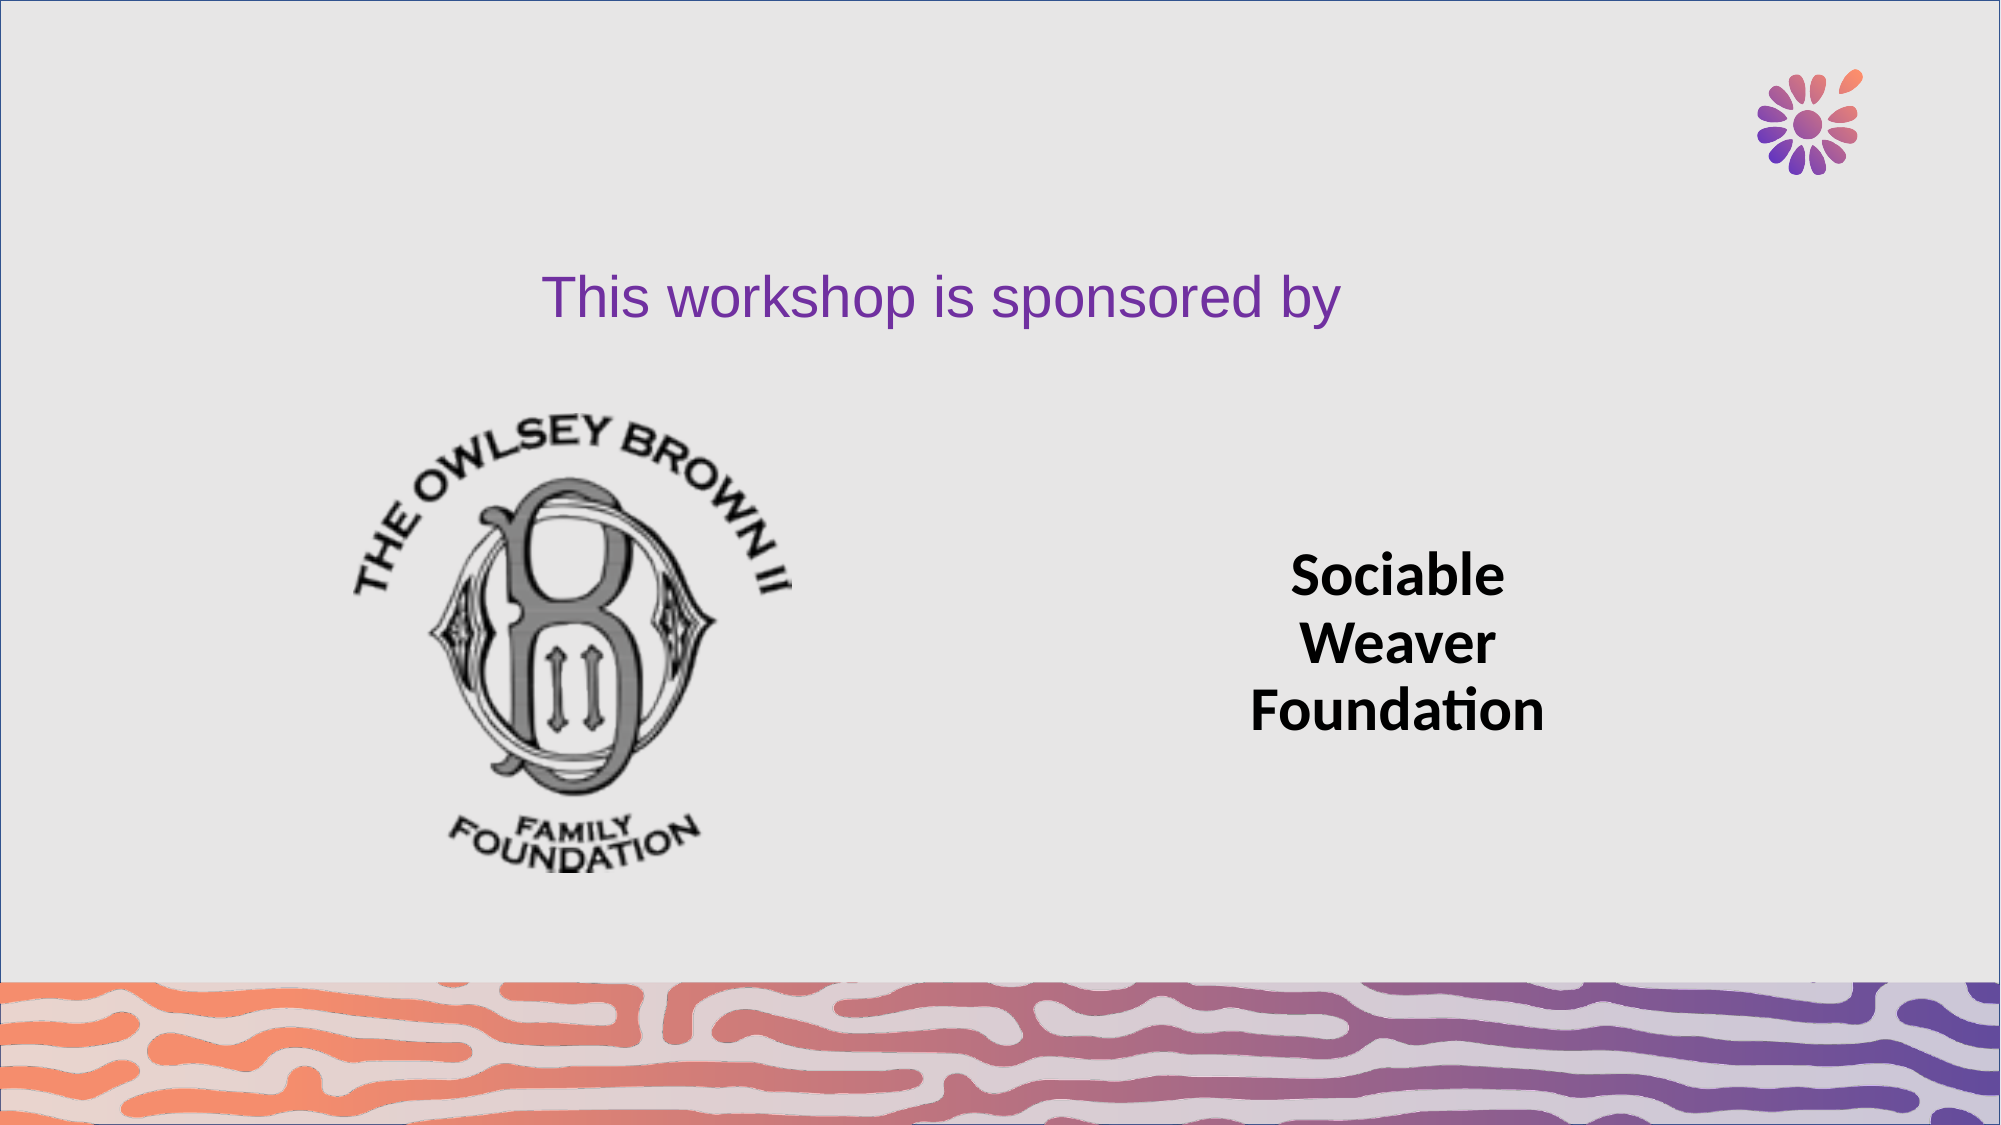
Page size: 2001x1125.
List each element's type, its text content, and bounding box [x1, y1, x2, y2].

picture [1757, 69, 1863, 175]
picture [0, 982, 2000, 1125]
text_box This workshop is sponsored by [526, 252, 1715, 337]
text_box Sociable Weaver Foundation [1042, 534, 1768, 752]
picture [353, 412, 792, 874]
